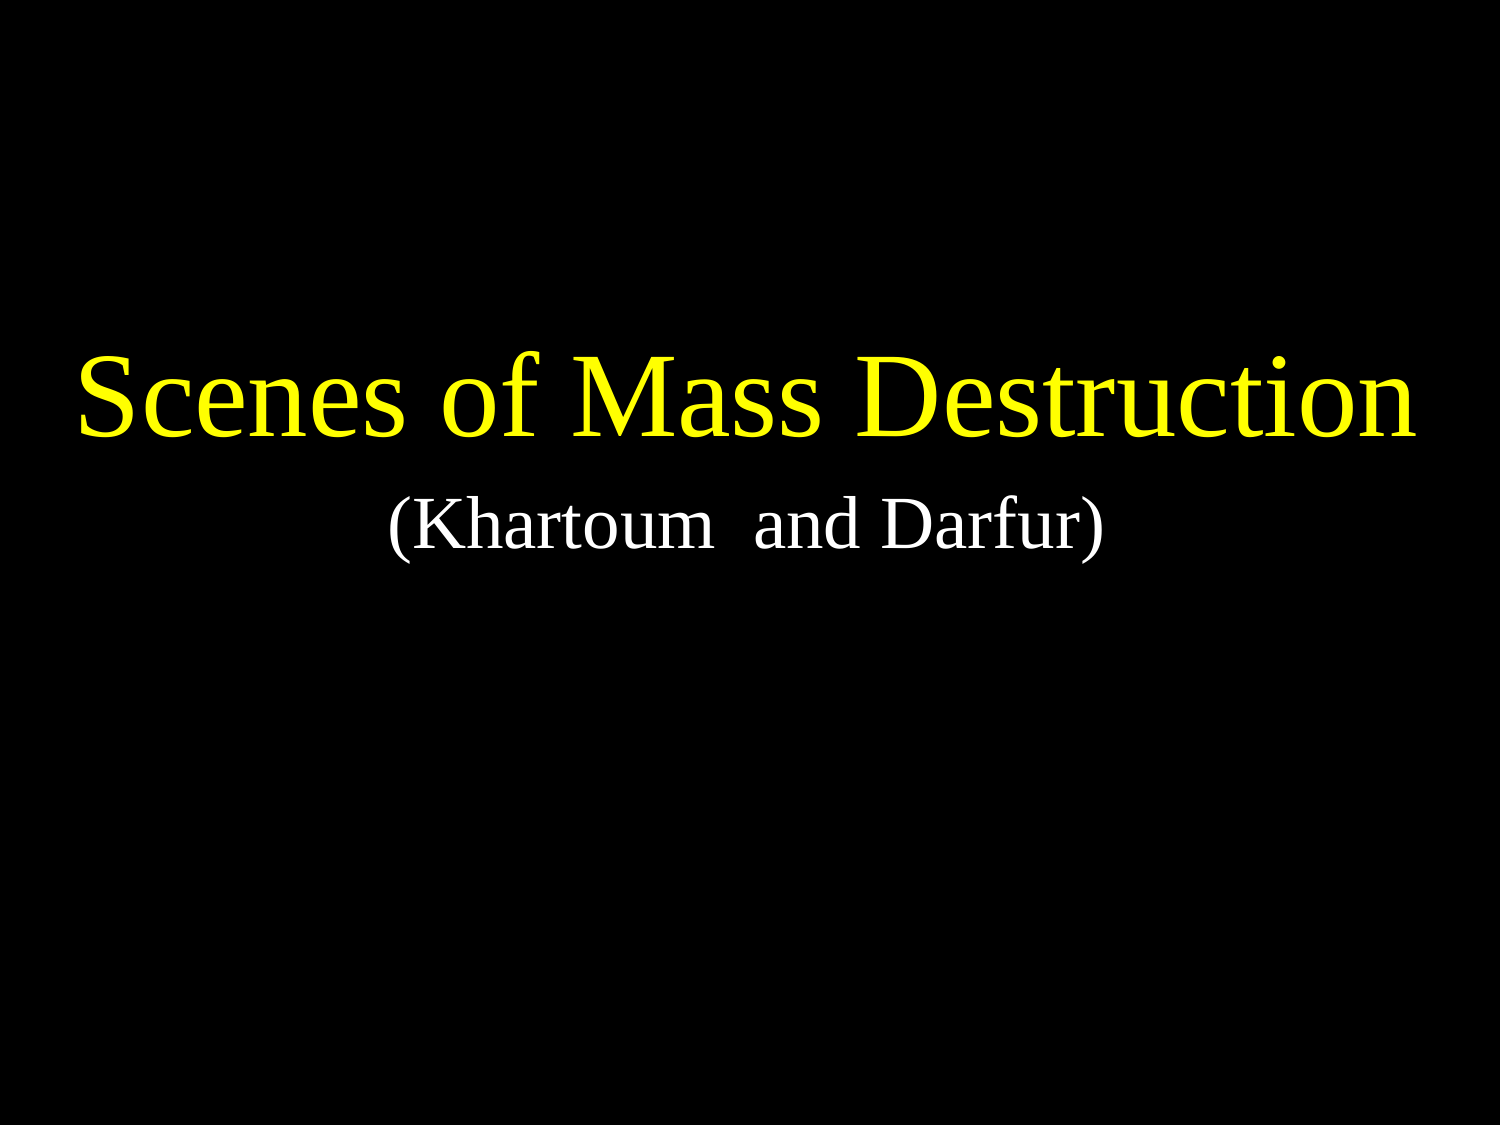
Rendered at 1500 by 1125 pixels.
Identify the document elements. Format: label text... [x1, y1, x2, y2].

list Scenes of Mass Destruction (Khartoum and Darfur) [10, 324, 1482, 1000]
